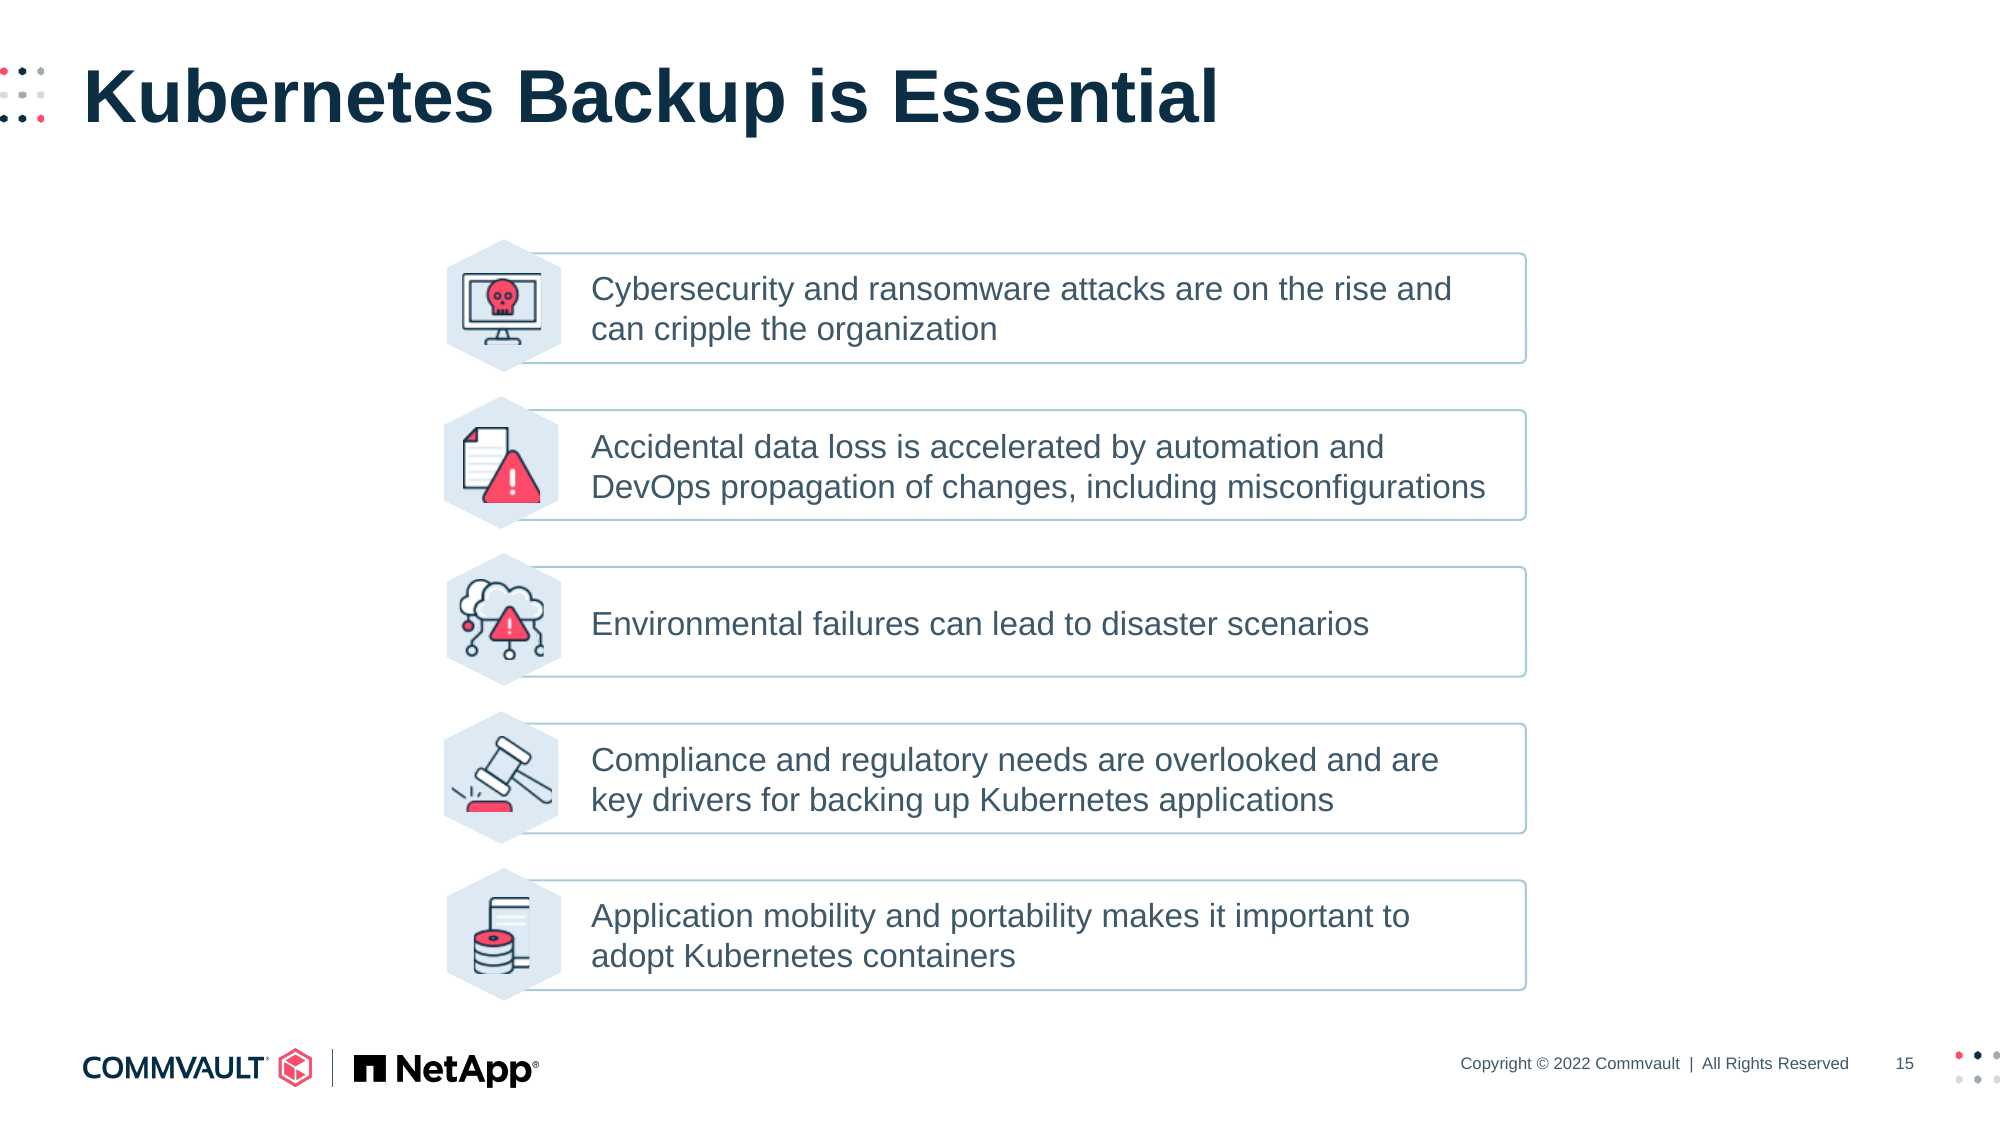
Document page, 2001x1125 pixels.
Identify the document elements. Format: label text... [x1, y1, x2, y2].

text_box [526, 879, 1528, 992]
text_box [445, 551, 563, 687]
text_box [442, 395, 560, 531]
text_box [523, 252, 1528, 365]
text_box [524, 565, 1528, 678]
text_box Accidental data loss is accelerated by automation and DevOps propagation of changes, including misconfigurations [591, 425, 1493, 506]
picture [1955, 1051, 2000, 1088]
text_box Application mobility and portability makes it important to adopt Kubernetes containers [591, 894, 1493, 975]
text_box Cybersecurity and ransomware attacks are on the rise and can cripple the organization [591, 267, 1493, 348]
picture [462, 272, 542, 345]
picture [354, 1055, 539, 1089]
picture [473, 897, 530, 975]
text_box Compliance and regulatory needs are overlooked and are key drivers for backing up Kubernetes applications [591, 737, 1493, 818]
picture [83, 1048, 312, 1087]
title Kubernetes Backup is Essential [83, 47, 1917, 139]
text_box [442, 710, 560, 846]
picture [0, 67, 44, 123]
text_box [524, 722, 1528, 835]
picture [463, 427, 541, 503]
text_box Environmental failures can lead to disaster scenarios [591, 601, 1493, 642]
picture [451, 736, 552, 812]
footer Copyright © 2022 Commvault | All Rights Reserved [1450, 1052, 1850, 1083]
slide_number 15 [1878, 1052, 1915, 1083]
picture [459, 579, 544, 660]
text_box [445, 866, 563, 1002]
text_box [445, 238, 563, 374]
text_box [522, 409, 1528, 521]
